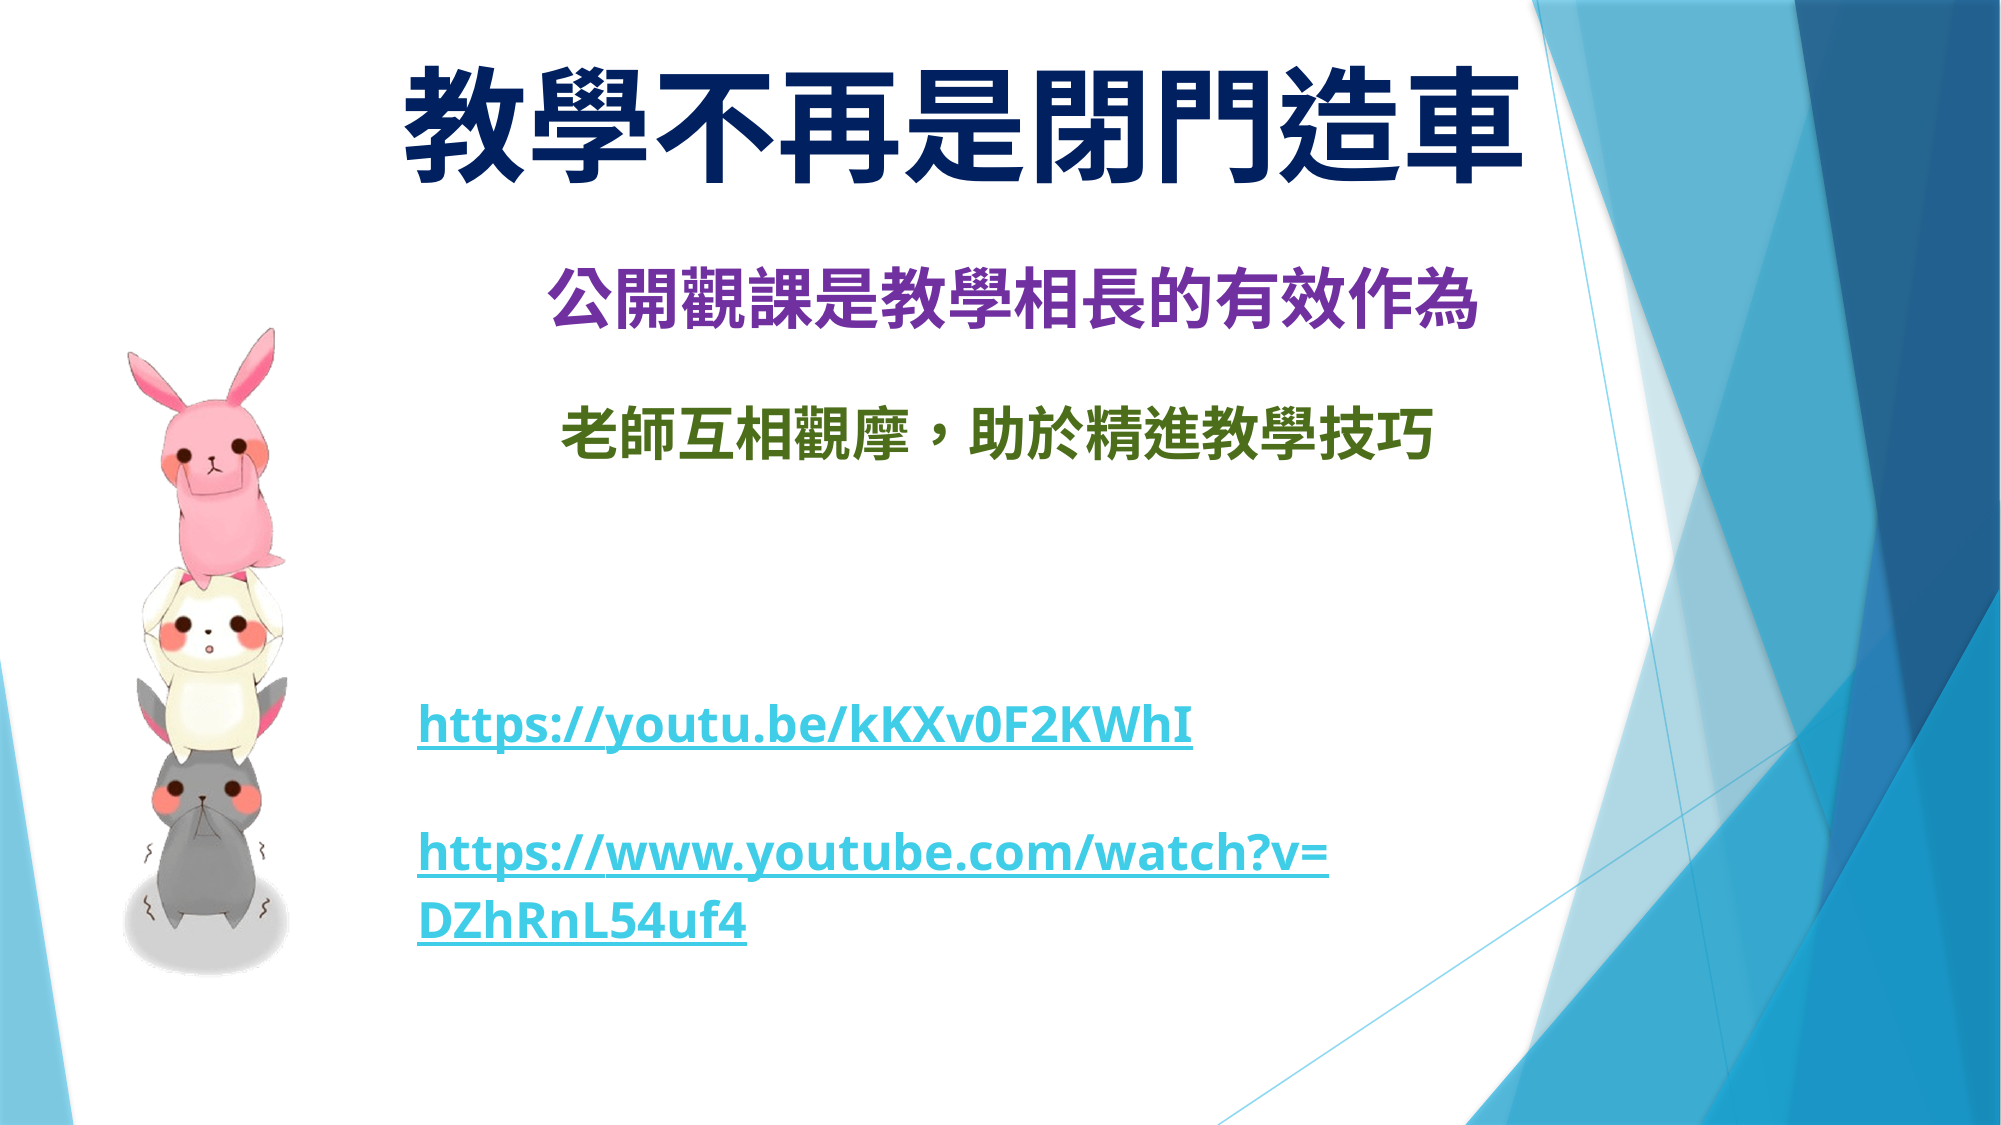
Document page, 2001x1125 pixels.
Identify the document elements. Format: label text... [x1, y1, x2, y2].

text_box https://youtu.be/kKXv0F2KWhI https://www.youtube.com/watch?v=DZhRnL54uf4 [402, 684, 1490, 965]
text_box 教學不再是閉門造車 公開觀課是教學相長的有效作為 老師互相觀摩，助於精進教學技巧 [338, 39, 1834, 475]
picture [77, 292, 339, 994]
